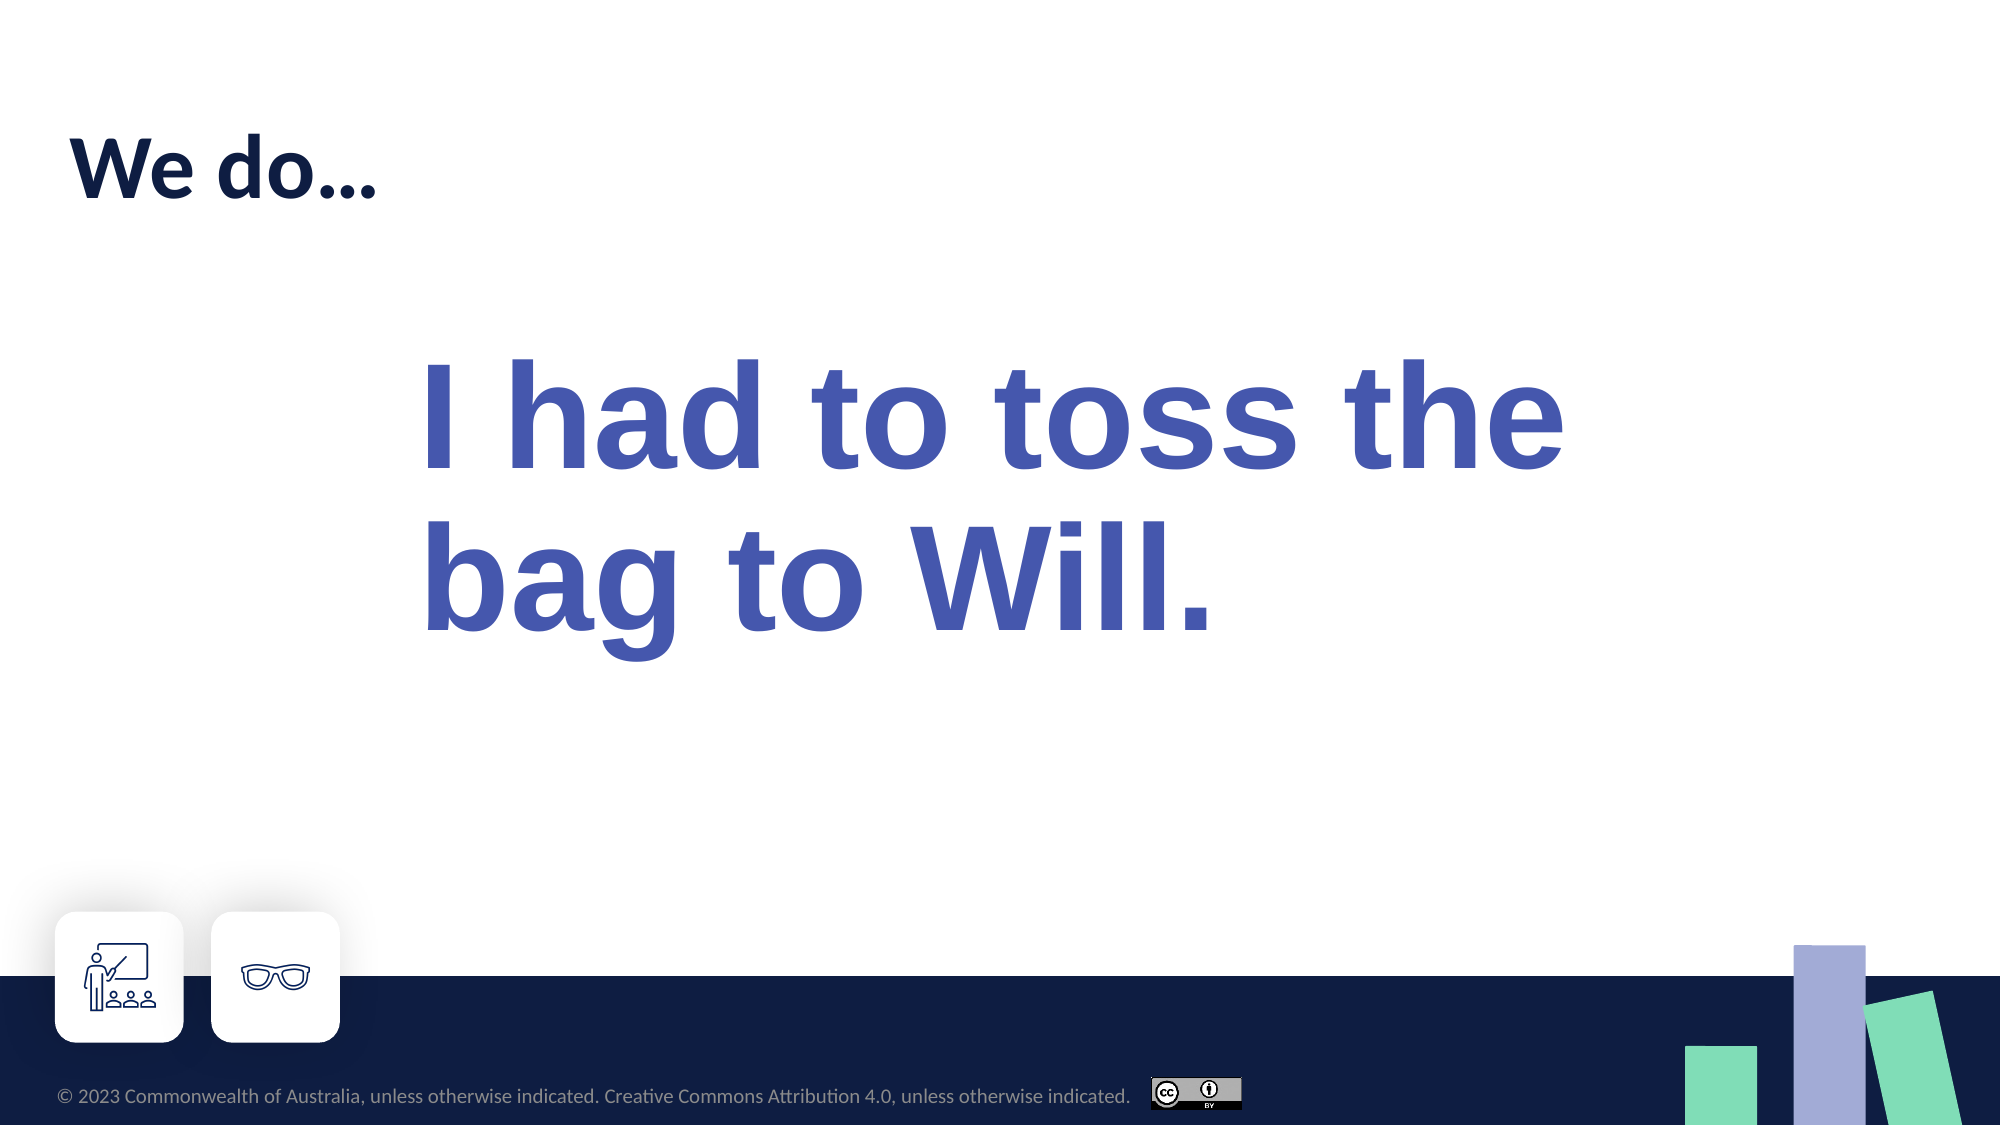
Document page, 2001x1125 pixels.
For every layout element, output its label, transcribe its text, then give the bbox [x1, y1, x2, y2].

picture [78, 935, 161, 1019]
text_box I had to toss the bag to Will. [403, 331, 1813, 854]
text_box [53, 910, 185, 1044]
picture [238, 939, 313, 1015]
picture [1151, 1077, 1242, 1110]
text_box [210, 910, 341, 1044]
title We do… [54, 59, 1780, 278]
